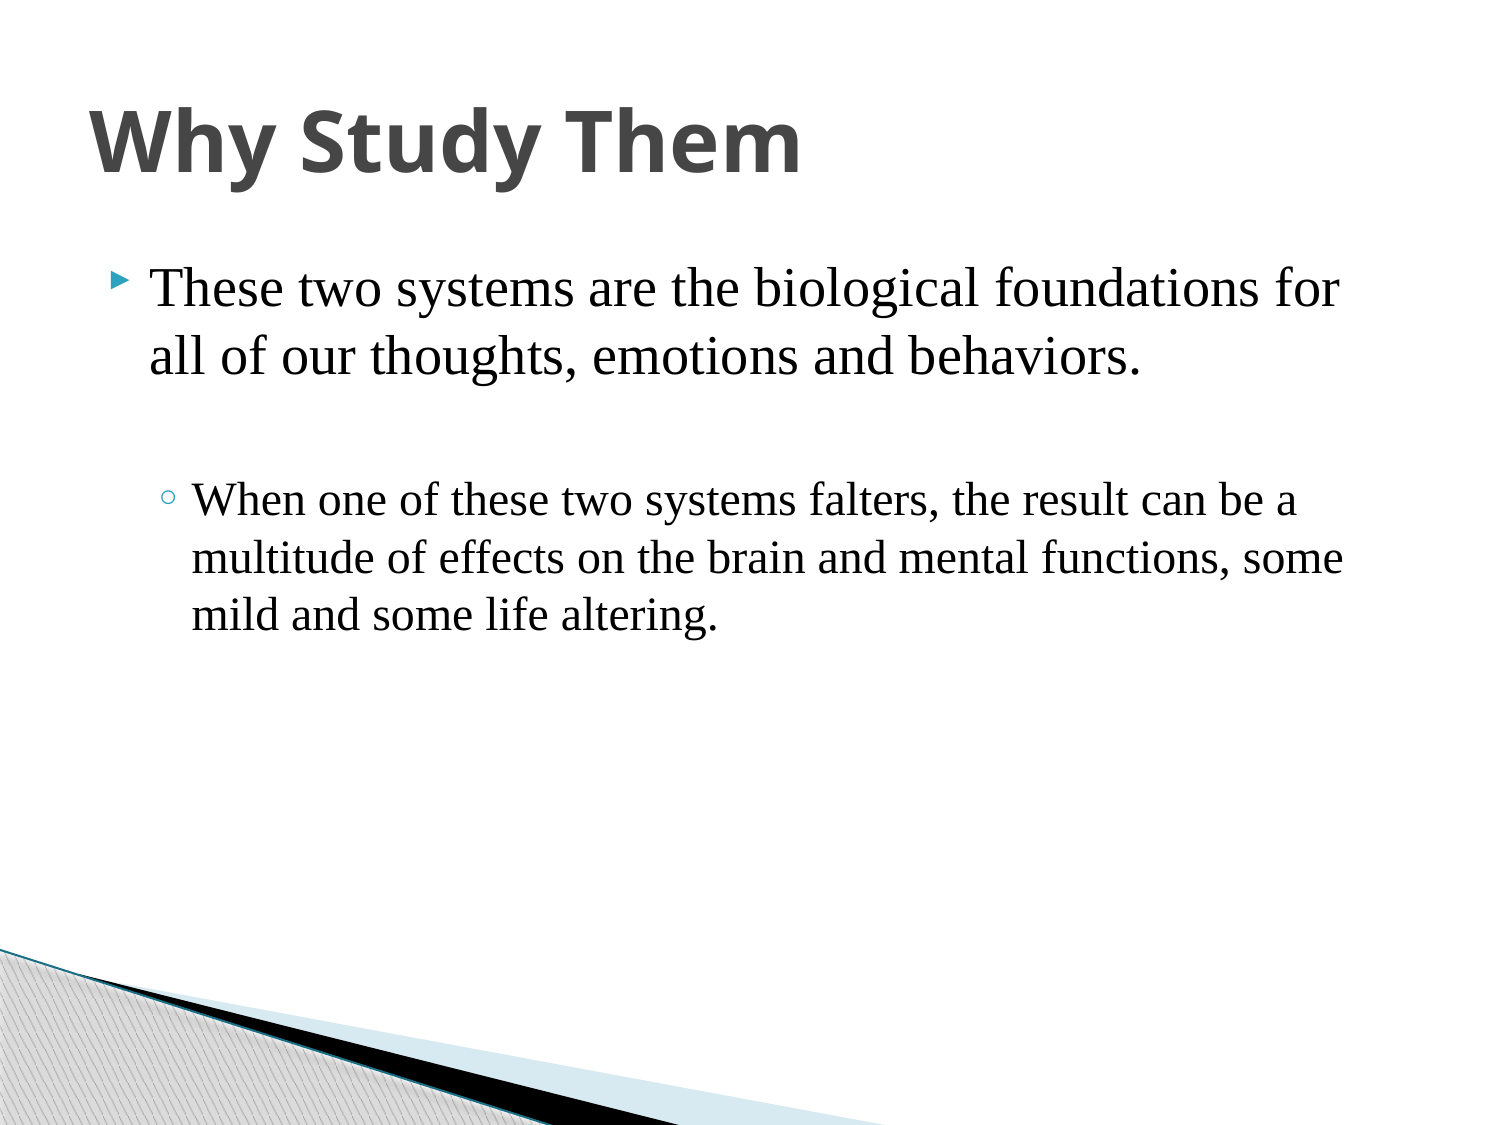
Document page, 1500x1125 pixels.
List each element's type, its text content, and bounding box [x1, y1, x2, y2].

list These two systems are the biological foundations for all of our thoughts, emotions and behaviors. When one of these two systems falters, the result can be a multitude of effects on the brain and mental functions, some mild and some life altering. [75, 243, 1425, 986]
title Why Study Them [75, 45, 1425, 233]
